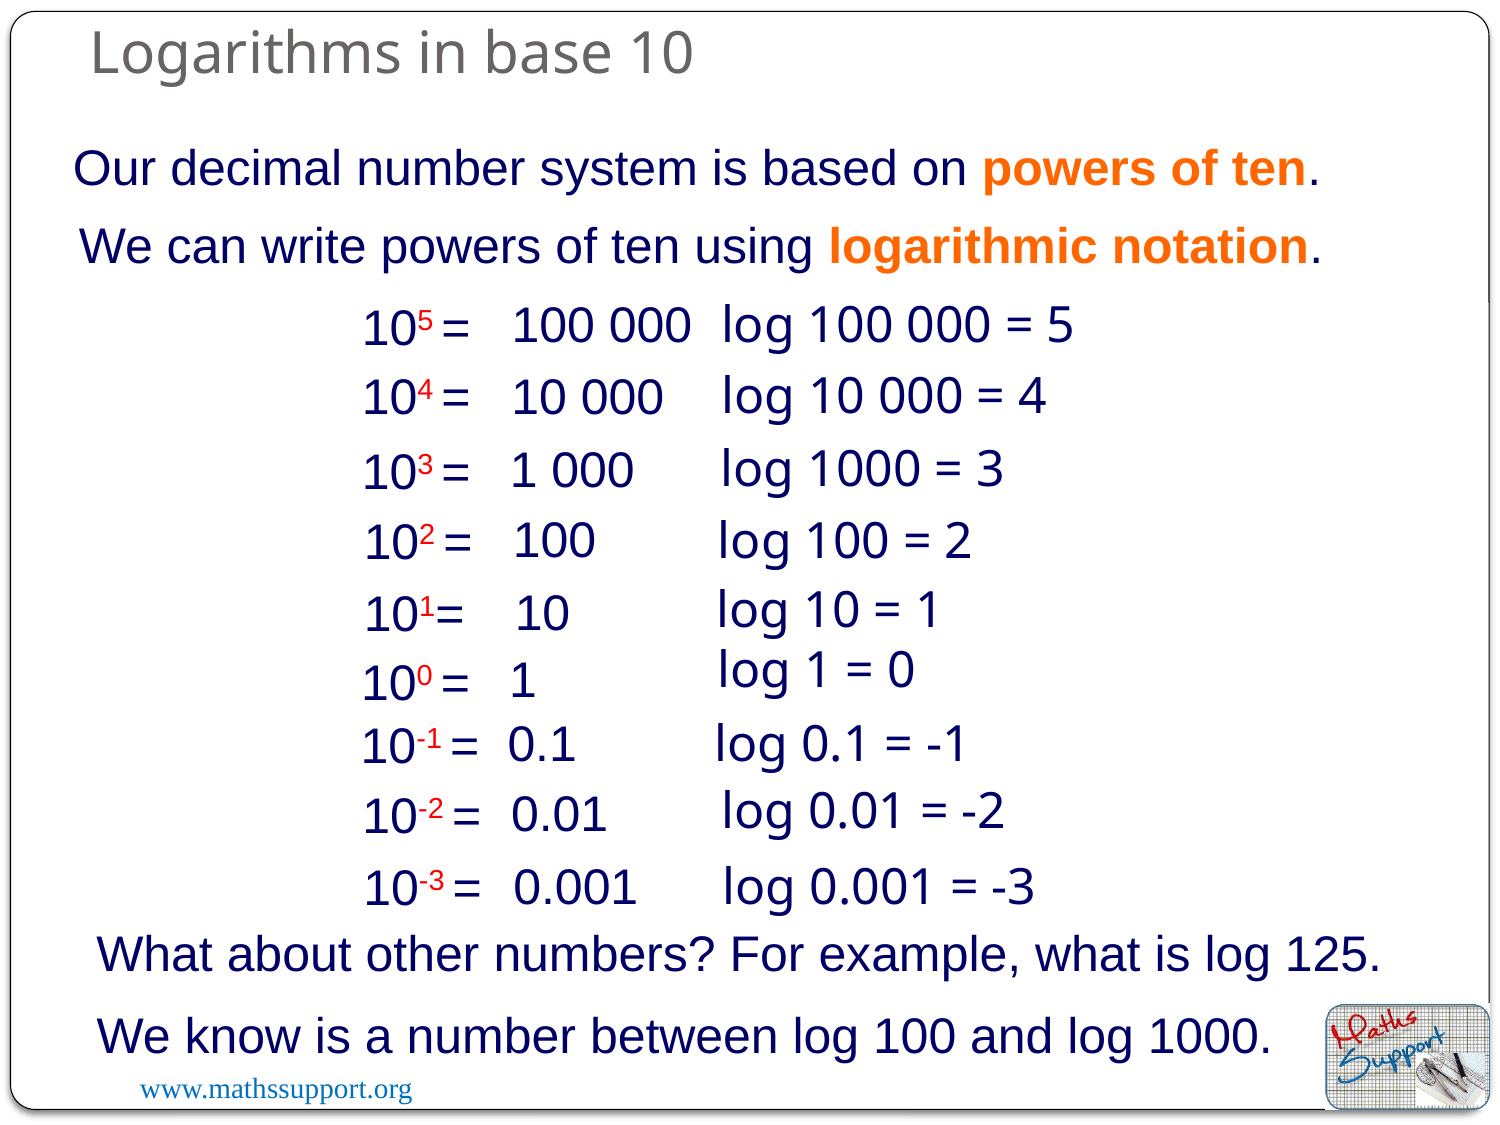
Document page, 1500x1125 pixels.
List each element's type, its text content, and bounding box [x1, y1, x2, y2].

text_box log 10 000 = 4 [706, 356, 1062, 431]
text_box 1 [494, 639, 552, 703]
text_box We know is a number between log 100 and log 1000. [81, 996, 1303, 1071]
text_box 1 000 [495, 429, 650, 505]
text_box 0.01 [496, 774, 624, 848]
text_box log 1 = 0 [702, 630, 931, 703]
text_box log 10 = 1 [702, 569, 959, 645]
text_box 100 [498, 500, 612, 576]
text_box 0.001 [498, 846, 654, 913]
text_box 10-1 = [345, 706, 495, 782]
text_box [131, 1067, 421, 1109]
text_box 104 = [347, 356, 486, 432]
text_box log 100 000 = 5 [706, 284, 1090, 360]
text_box [1323, 1003, 1485, 1109]
text_box 100 = [346, 643, 499, 706]
text_box 10 [500, 572, 586, 648]
picture [1325, 1003, 1490, 1110]
text_box log 0.01 = -2 [706, 770, 1022, 846]
text_box log 1000 = 3 [705, 429, 1020, 505]
text_box 102 = [348, 502, 488, 574]
text_box 101= [348, 574, 488, 650]
text_box log 0.1 = -1 [699, 703, 986, 779]
text_box 0.1 [492, 703, 593, 776]
text_box Our decimal number system is based on powers of ten. [58, 128, 1350, 203]
text_box 10-2 = [347, 776, 497, 851]
text_box 103 = [347, 432, 486, 508]
text_box Logarithms in base 10 [74, 7, 1425, 100]
text_box log 0.001 = -3 [707, 846, 1052, 913]
text_box 10 000 [496, 357, 680, 432]
text_box 100 000 [496, 285, 706, 360]
text_box log 100 = 2 [703, 501, 988, 576]
text_box 10-3 = [348, 848, 505, 913]
text_box 105 = [347, 288, 486, 356]
text_box We can write powers of ten using logarithmic notation. [64, 206, 1339, 281]
text_box What about other numbers? For example, what is log 125. [81, 913, 1413, 989]
